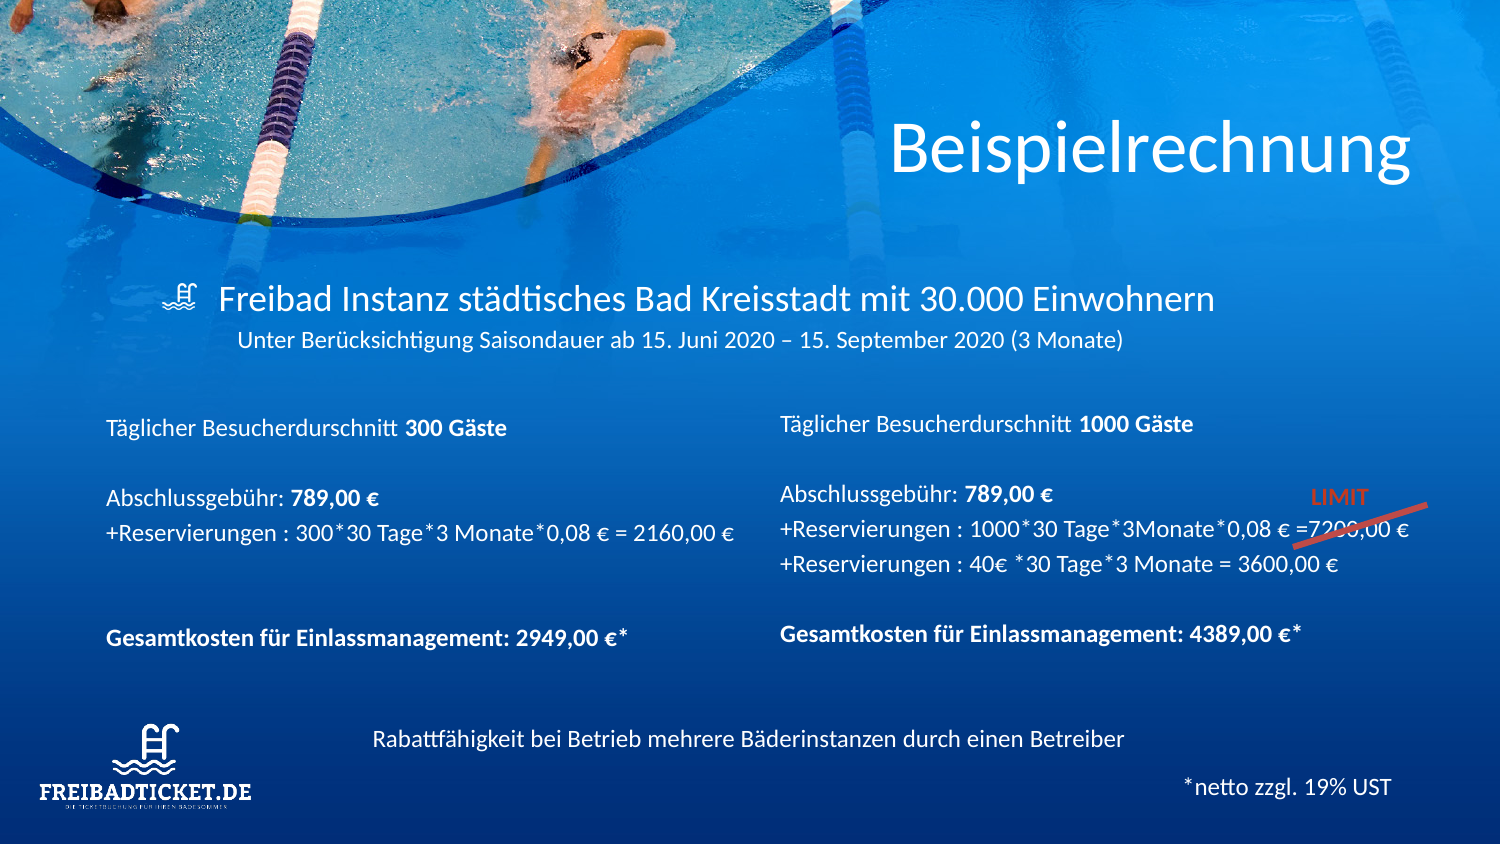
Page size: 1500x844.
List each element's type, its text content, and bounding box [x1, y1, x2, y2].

list Freibad Instanz städtisches Bad Kreisstadt mit 30.000 Einwohnern Unter Berücksichtigung Saisondauer ab 15. Juni 2020 – 15. September 2020 (3 Monate) [147, 266, 1442, 392]
text_box *netto zzgl. 19% UST [1167, 763, 1500, 844]
text_box Rabattfähigkeit bei Betrieb mehrere Bäderinstanzen durch einen Betreiber [355, 715, 1155, 822]
text_box LIMIT [1296, 473, 1484, 518]
title Beispielrechnung [72, 80, 1428, 206]
picture [0, 0, 1500, 844]
text_box Täglicher Besucherdurschnitt 300 Gäste Abschlussgebühr: 789,00 € +Reservierungen : 300*30 Tage*3 Monate*0,08 € = 2160,00 € Gesamtkosten für Einlassmanagement: 2949,00 €* [16, 404, 799, 709]
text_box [1292, 504, 1428, 548]
text_box Täglicher Besucherdurschnitt 1000 Gäste Abschlussgebühr: 789,00 € +Reservierungen : 1000*30 Tage*3Monate*0,08 € =7200,00 € +Reservierungen : 40€ *30 Tage*3 Monate = 3600,00 € Gesamtkosten für Einlassmanagement: 4389,00 €* [690, 400, 1484, 705]
